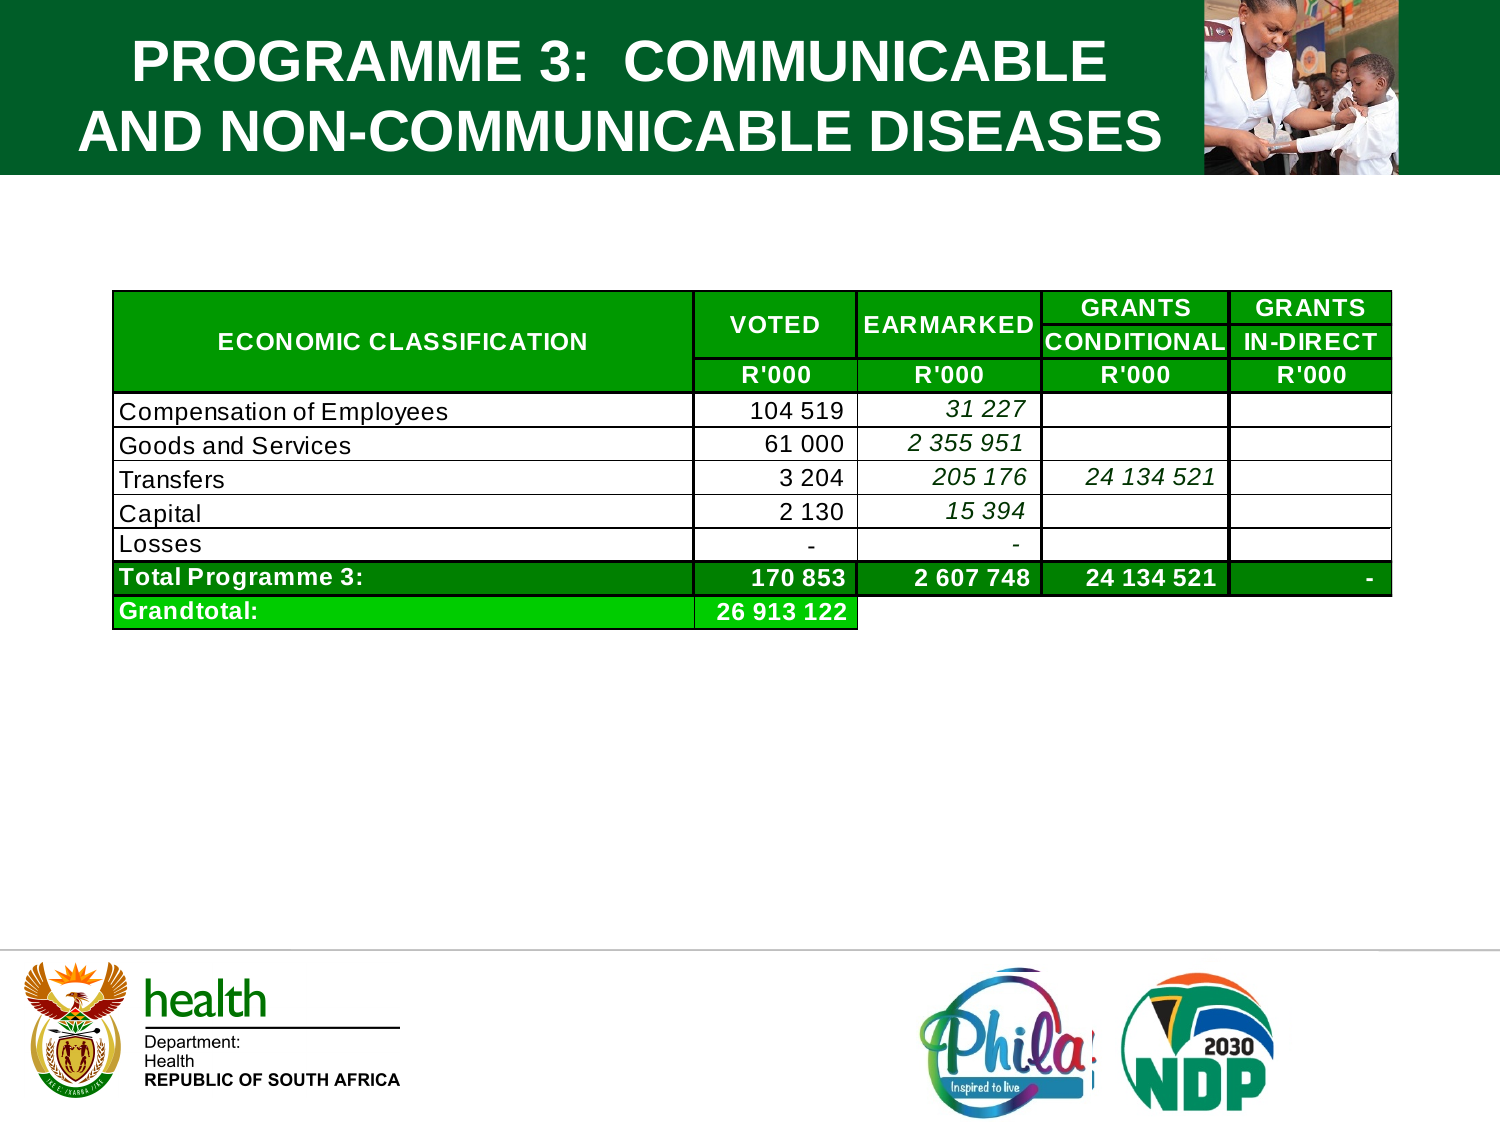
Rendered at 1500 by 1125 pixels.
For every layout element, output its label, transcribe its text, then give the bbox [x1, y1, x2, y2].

picture [111, 290, 1395, 631]
picture [1115, 952, 1302, 1125]
picture [24, 962, 400, 1098]
picture [916, 964, 1103, 1122]
text_box PROGRAMME 3: COMMUNICABLE AND NON-COMMUNICABLE DISEASES [53, 54, 1187, 170]
picture [1204, 0, 1399, 175]
